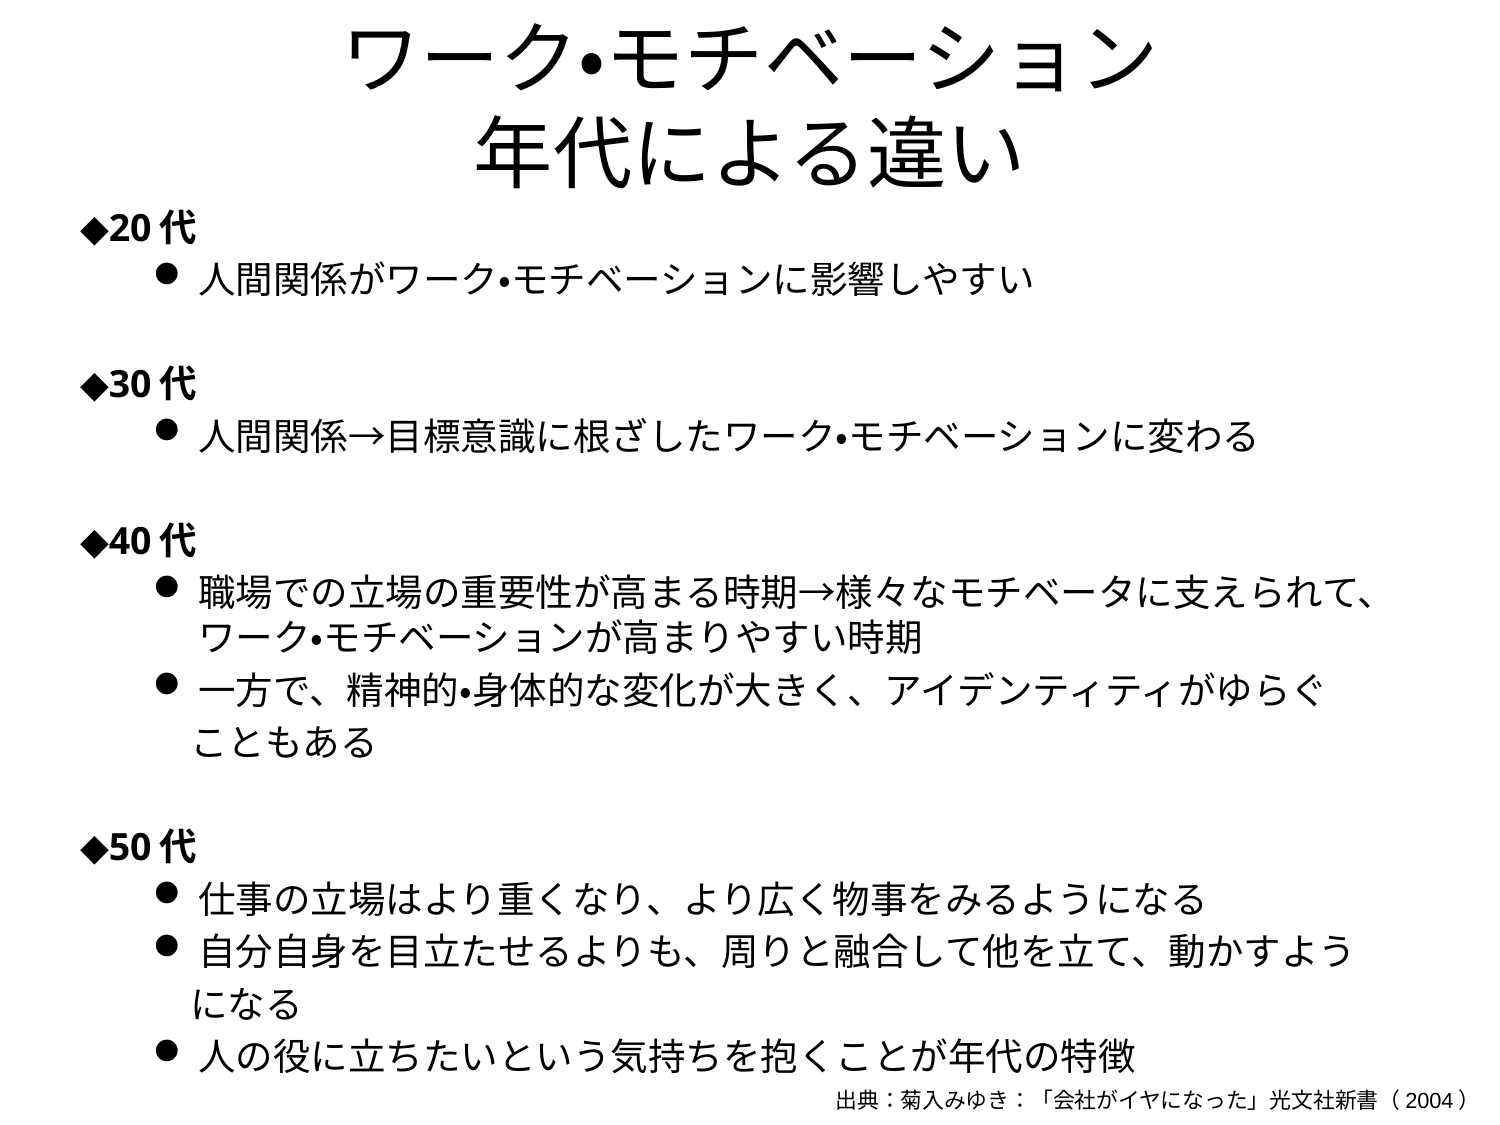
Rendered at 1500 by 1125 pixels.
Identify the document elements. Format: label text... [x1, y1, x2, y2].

title ワーク・モチベーション 年代による違い [0, 42, 1500, 164]
text_box 出典：菊入みゆき：「会社がイヤになった」光文社新書（2004） [820, 1079, 1500, 1121]
list ◆20代 人間関係がワーク・モチベーションに影響しやすい ◆30代 人間関係→目標意識に根ざしたワーク・モチベーションに変わる ◆40代 職場での立場の重要性が高まる時期→様々なモチベータに支えられて、ワーク・モチベーションが高まりやすい時期 一方で、精神的・身体的な変化が大きく、アイデンティティがゆらぐ こともある ◆50代 仕事の立場はより重くなり、より広く物事をみるようになる 自分自身を目立たせるよりも、周りと融合して他を立て、動かすよう になる 人の役に立ちたいという気持ちを抱くことが年代の特徴 [64, 196, 1459, 1096]
